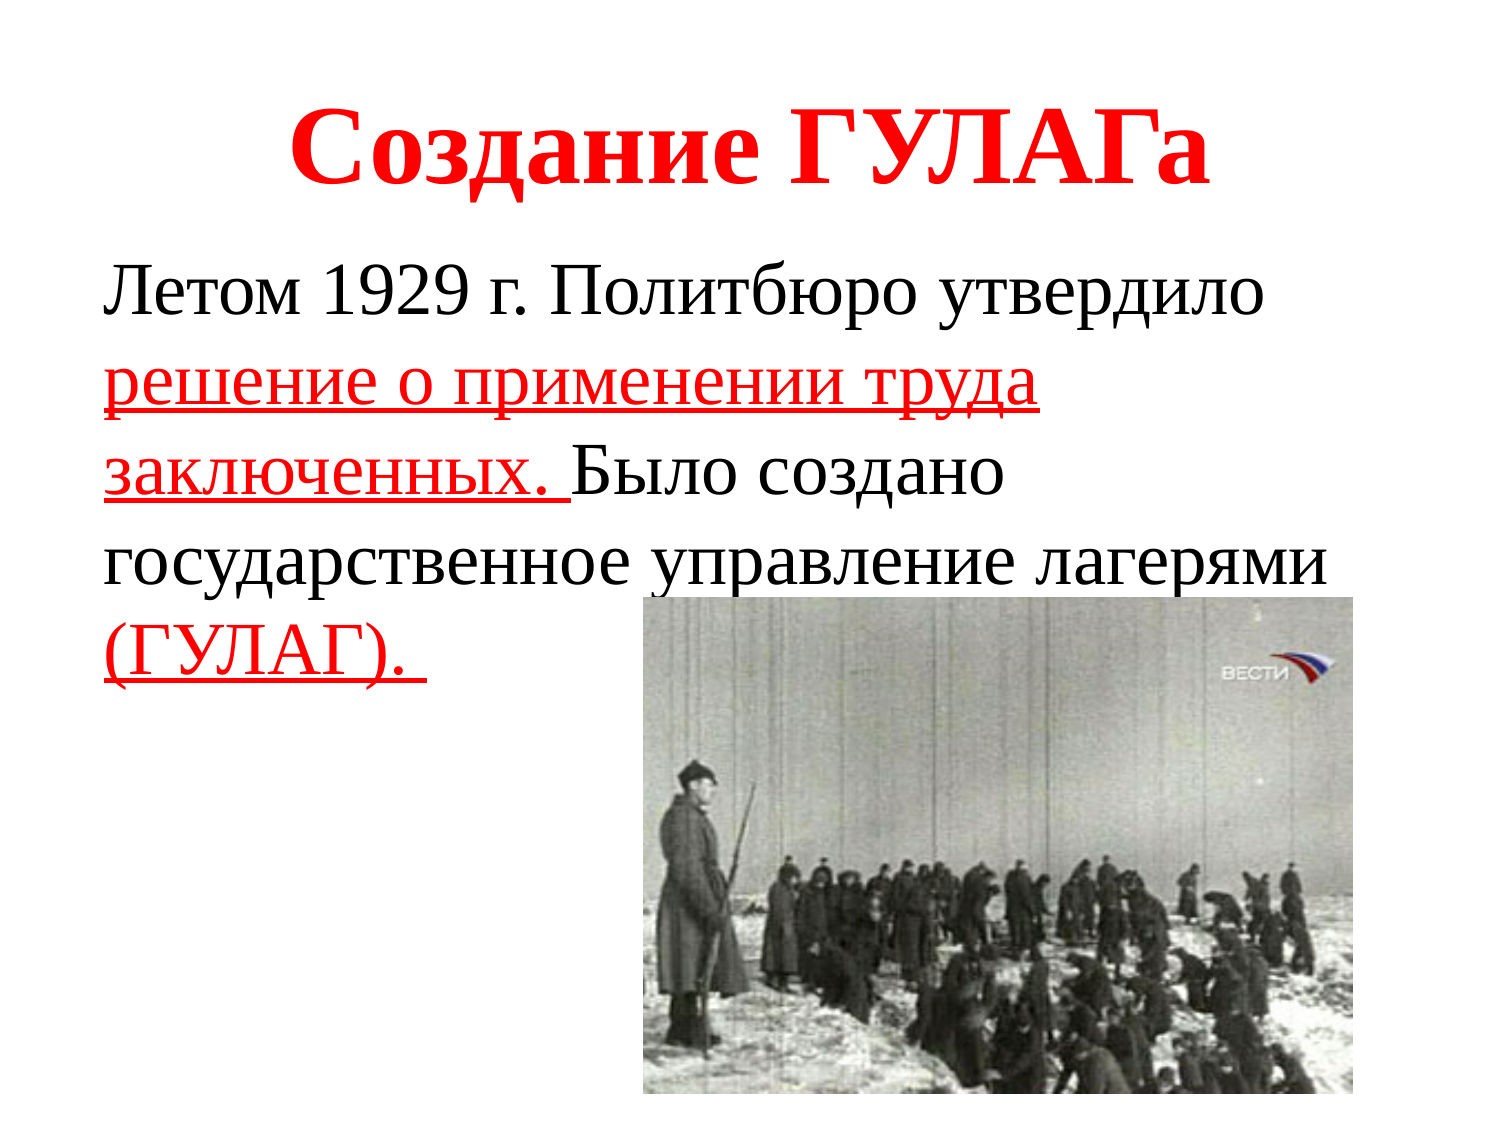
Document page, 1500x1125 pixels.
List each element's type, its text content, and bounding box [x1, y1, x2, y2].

picture [643, 597, 1353, 1095]
list Летом 1929 г. Политбюро утвердило решение о применении труда заключенных. Было создано государственное управление лагерями (ГУЛАГ). [88, 231, 1425, 1005]
title Создание ГУЛАГа [75, 45, 1425, 233]
